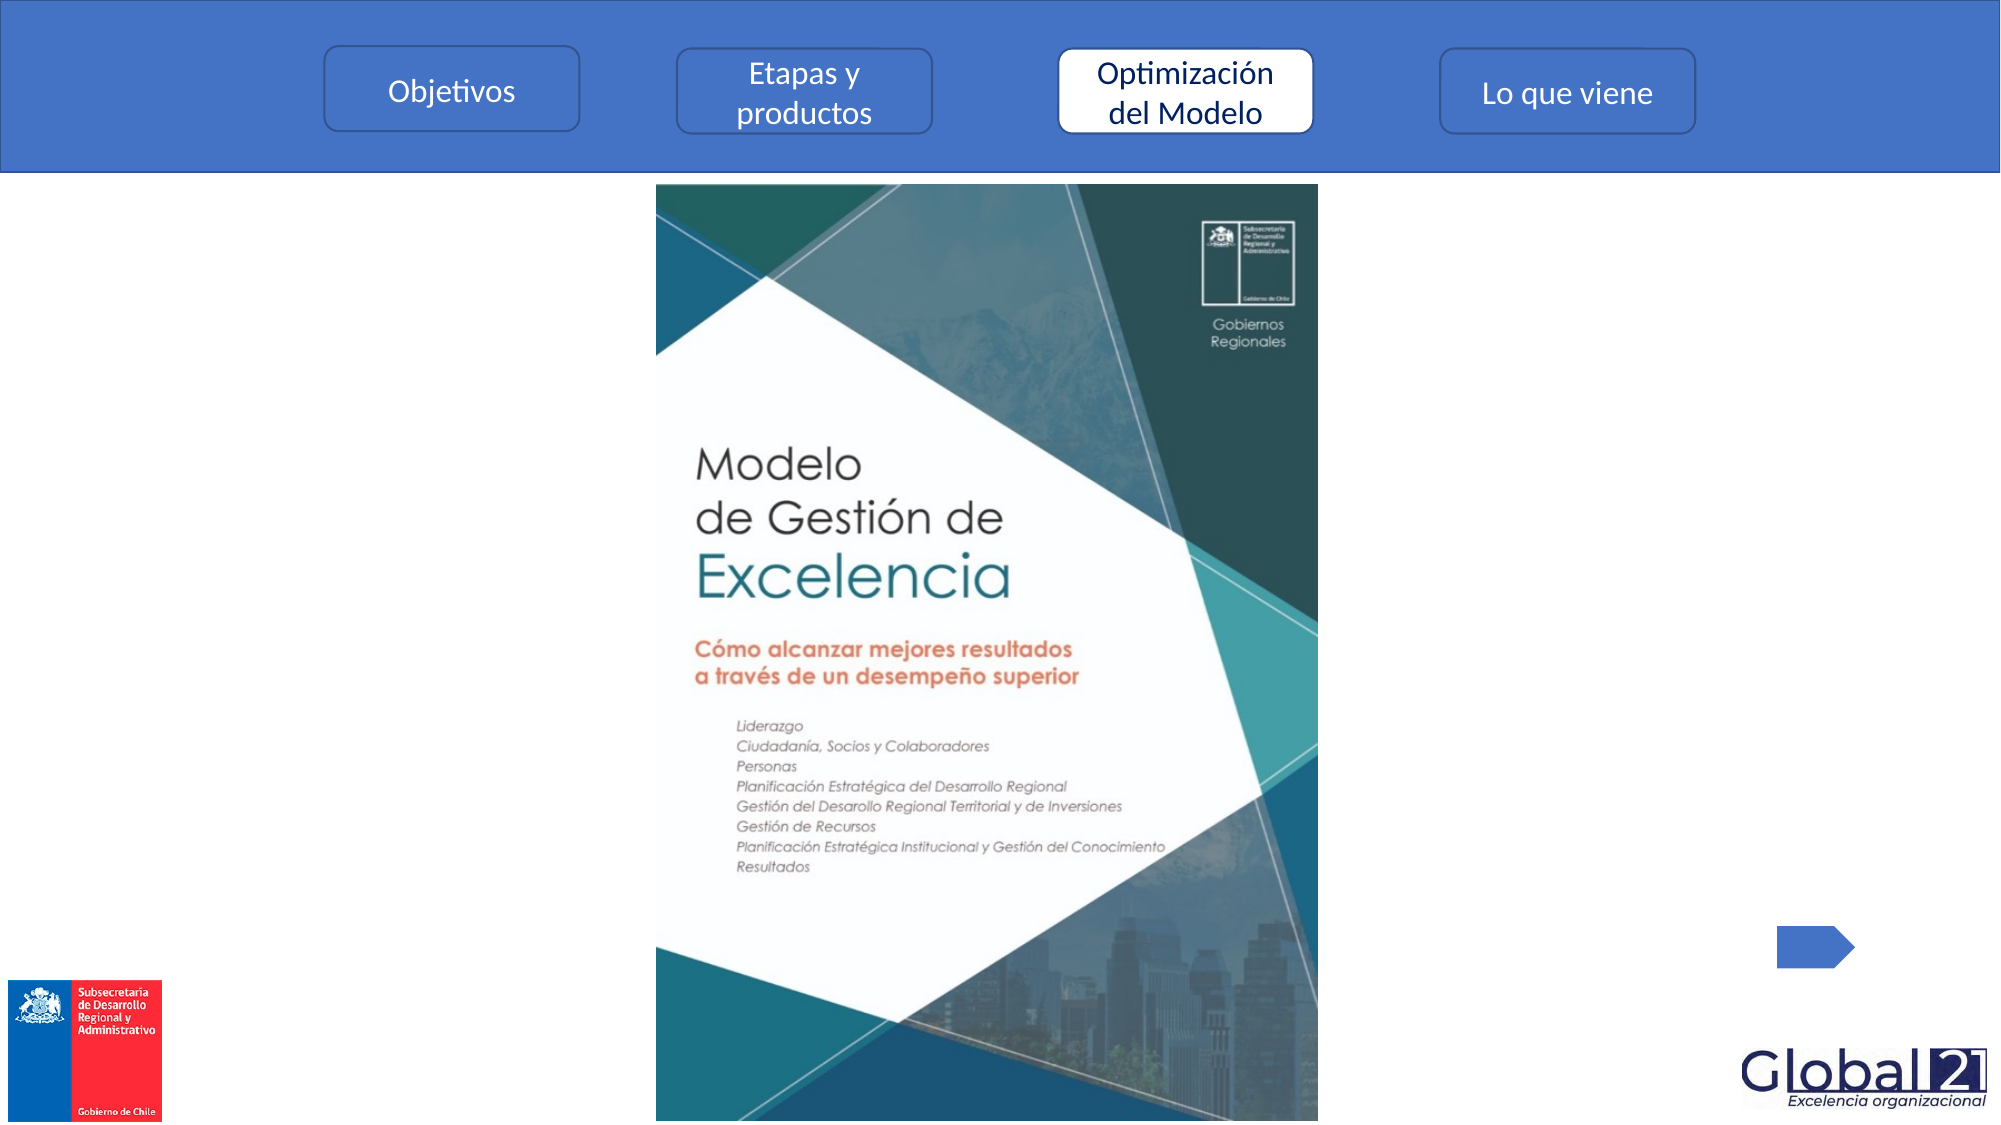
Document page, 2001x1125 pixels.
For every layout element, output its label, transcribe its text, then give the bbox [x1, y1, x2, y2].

text_box [1776, 925, 1857, 970]
picture [656, 184, 1318, 1121]
text_box Objetivos [323, 45, 581, 133]
text_box Optimización del Modelo [1057, 47, 1315, 135]
picture [1742, 1048, 1987, 1109]
text_box Lo que viene [1439, 47, 1697, 135]
text_box Etapas y productos [675, 47, 934, 135]
picture [8, 980, 162, 1122]
